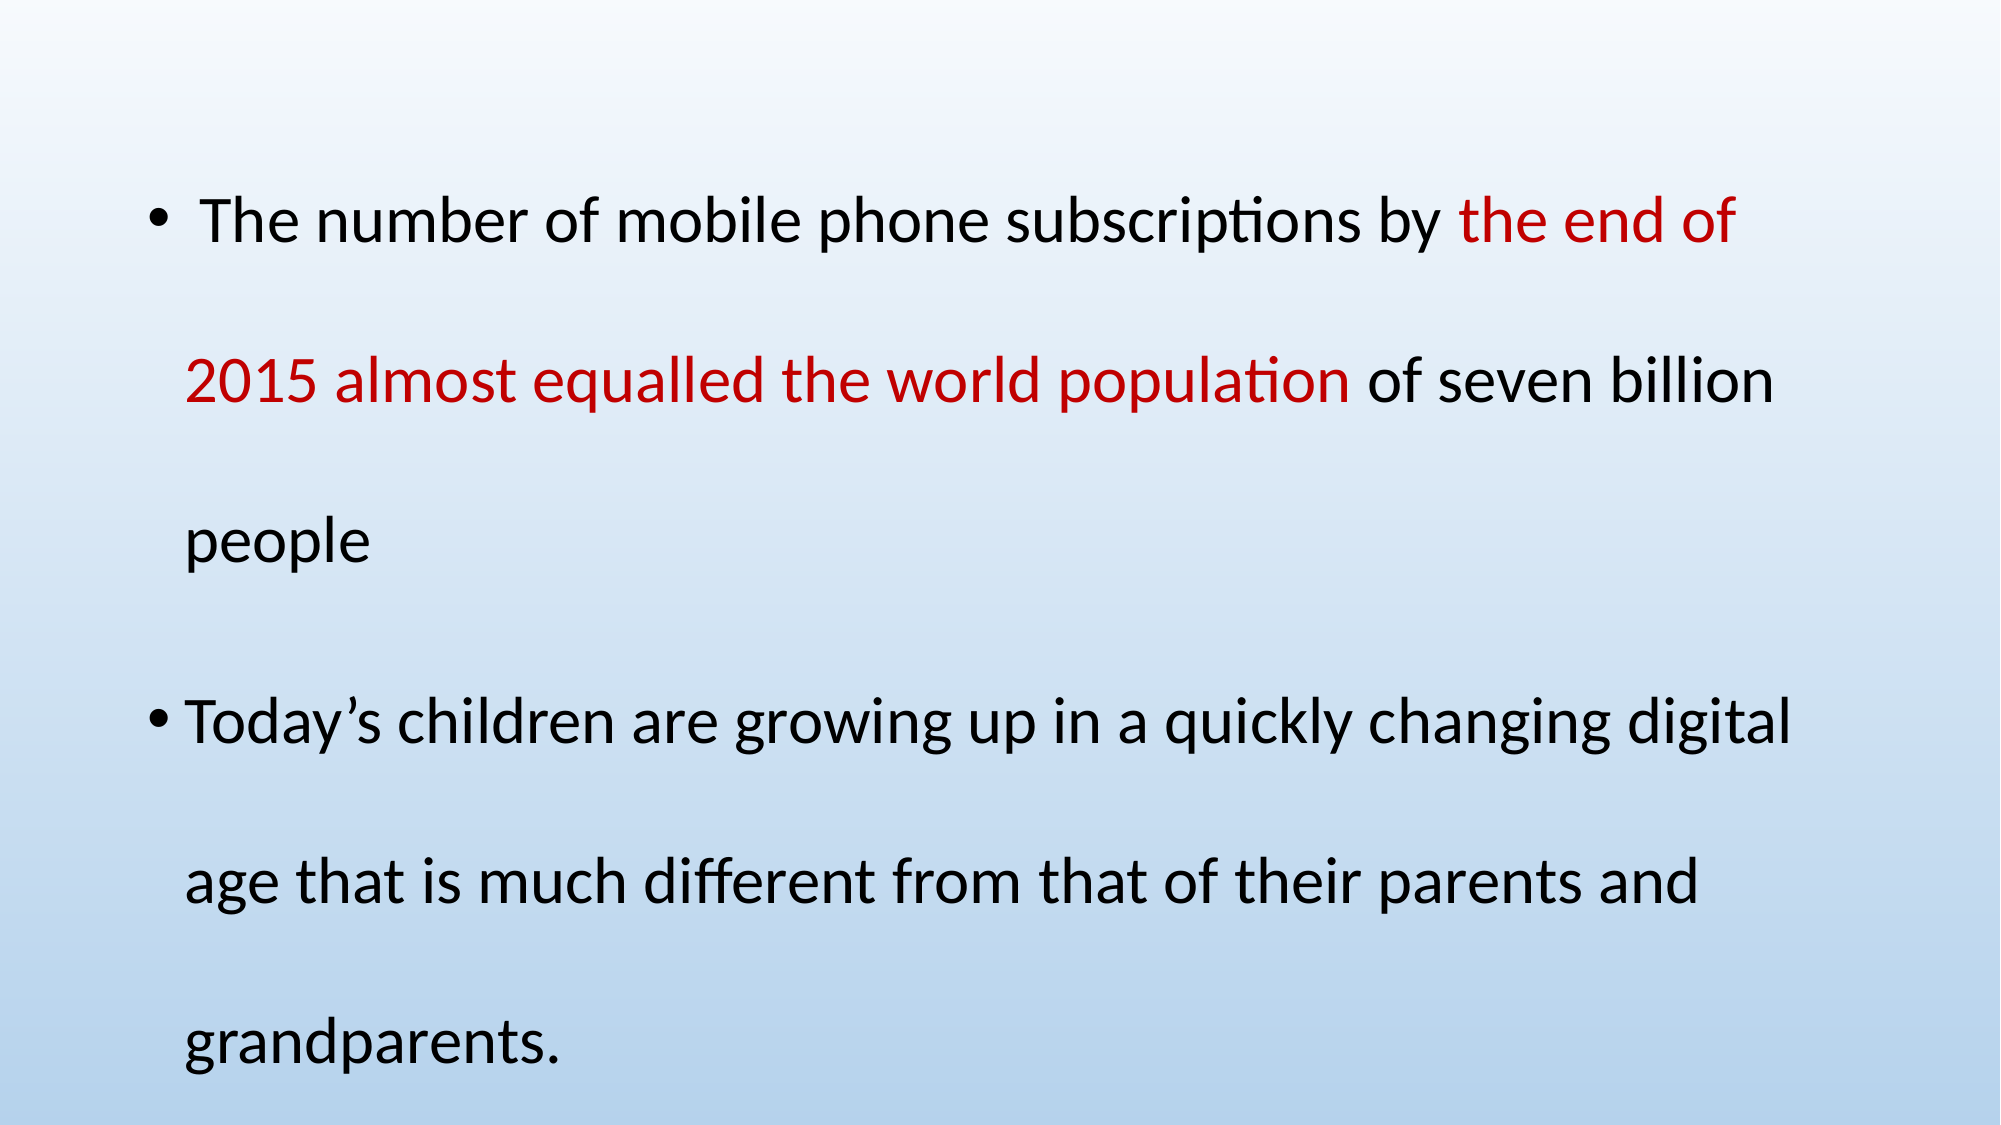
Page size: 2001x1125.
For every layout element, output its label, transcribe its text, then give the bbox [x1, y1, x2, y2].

list The number of mobile phone subscriptions by the end of 2015 almost equalled the world population of seven billion people Today’s children are growing up in a quickly changing digital age that is much different from that of their parents and grandparents. [132, 88, 1863, 1014]
